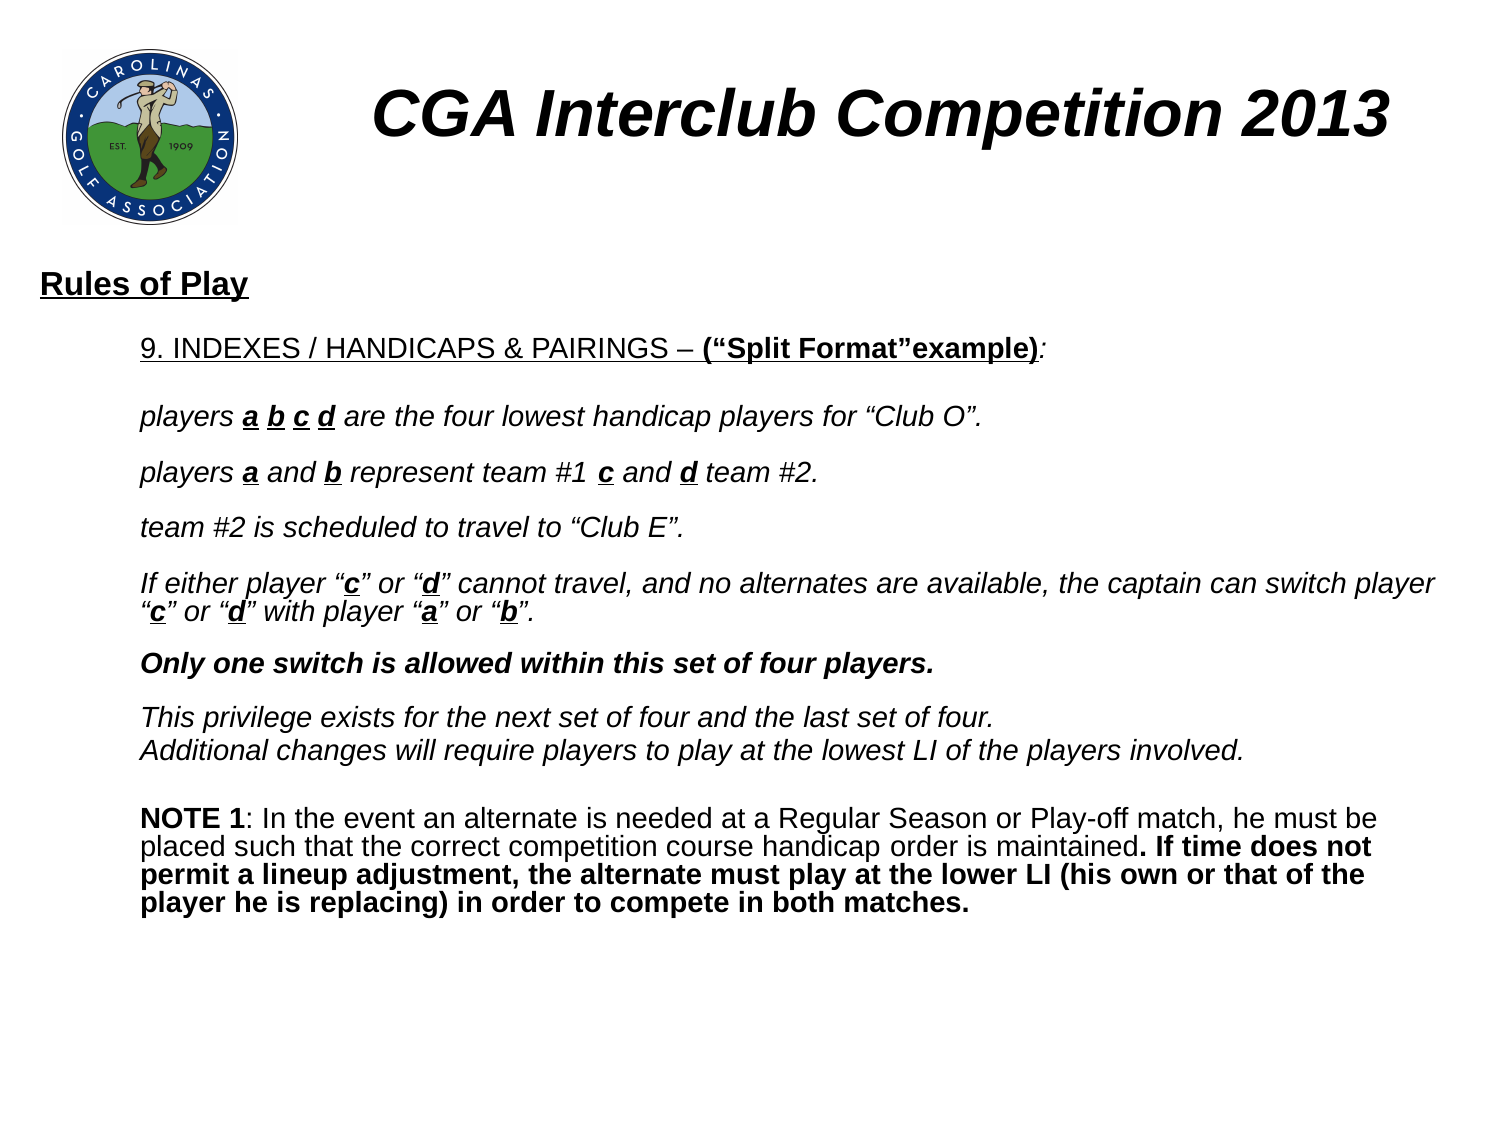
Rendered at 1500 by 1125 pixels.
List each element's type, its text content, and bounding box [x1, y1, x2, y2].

text_box CGA Interclub Competition 2013 [337, 62, 1425, 158]
picture [62, 49, 238, 226]
list Rules of Play 9. INDEXES / HANDICAPS & PAIRINGS – (“Split Format”example): players a b c d are the four lowest handicap players for “Club O”. players a and b represent team #1 c and d team #2. team #2 is scheduled to travel to “Club E”. If either player “c” or “d” cannot travel, and no alternates are available, the captain can switch player “c” or “d” with player “a” or “b”. Only one switch is allowed within this set of four players. This privilege exists for the next set of four and the last set of four. Additional changes will require players to play at the lowest LI of the players involved. NOTE 1: In the event an alternate is needed at a Regular Season or Play-off match, he must be placed such that the correct competition course handicap order is maintained. If time does not permit a lineup adjustment, the alternate must play at the lower LI (his own or that of the player he is replacing) in order to compete in both matches. [24, 262, 1463, 1026]
